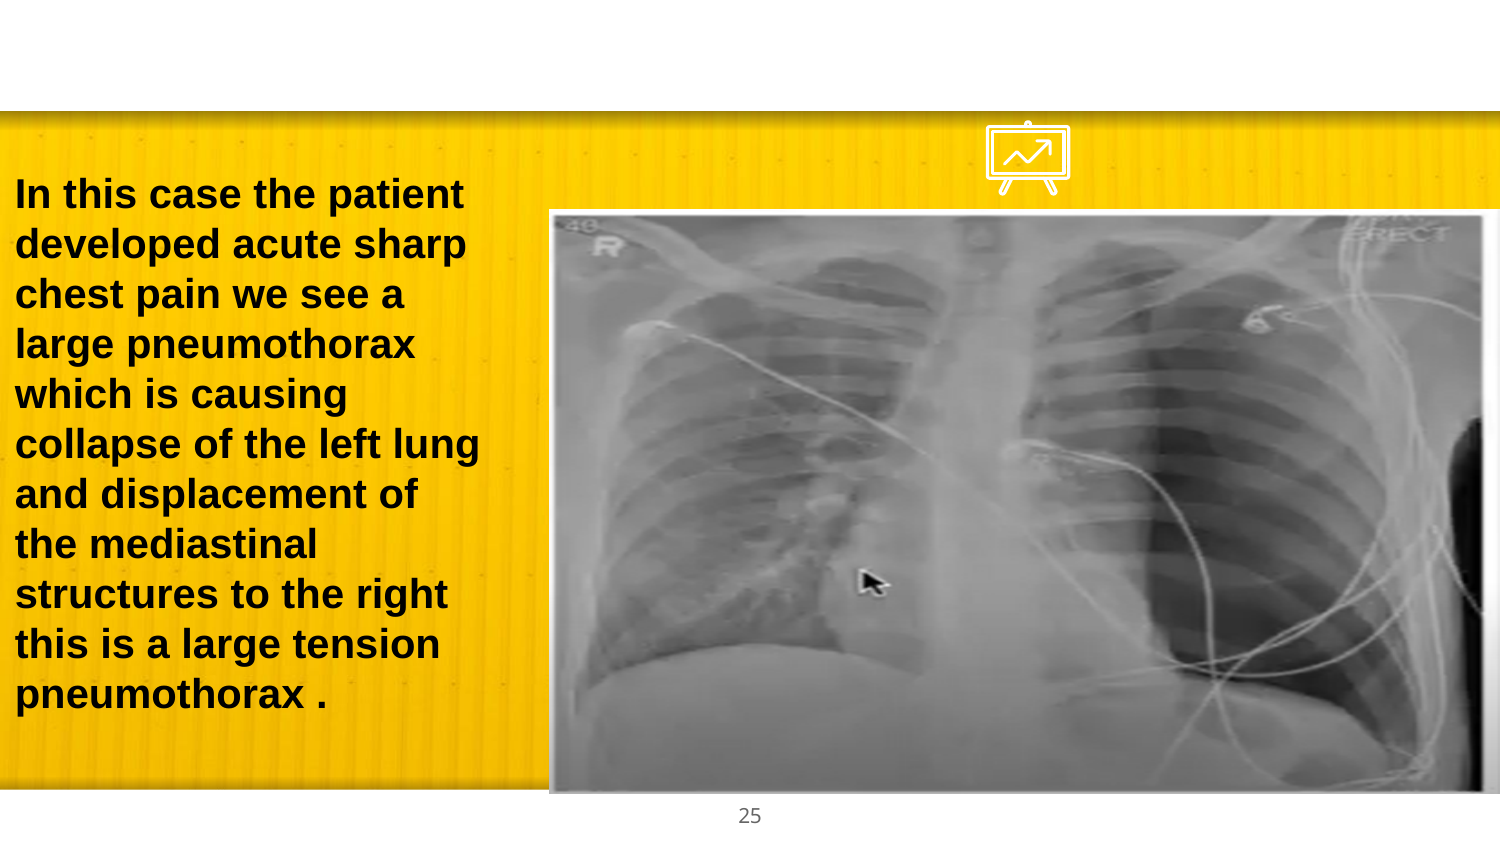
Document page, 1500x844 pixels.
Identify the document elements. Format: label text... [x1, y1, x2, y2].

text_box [987, 121, 1069, 195]
slide_number 25 [97, 789, 1403, 844]
picture [0, 111, 1500, 794]
text_box In this case the patient developed acute sharp chest pain we see a large pneumothorax which is causing collapse of the left lung and displacement of the mediastinal structures to the right this is a large tension pneumothorax . [0, 159, 500, 725]
